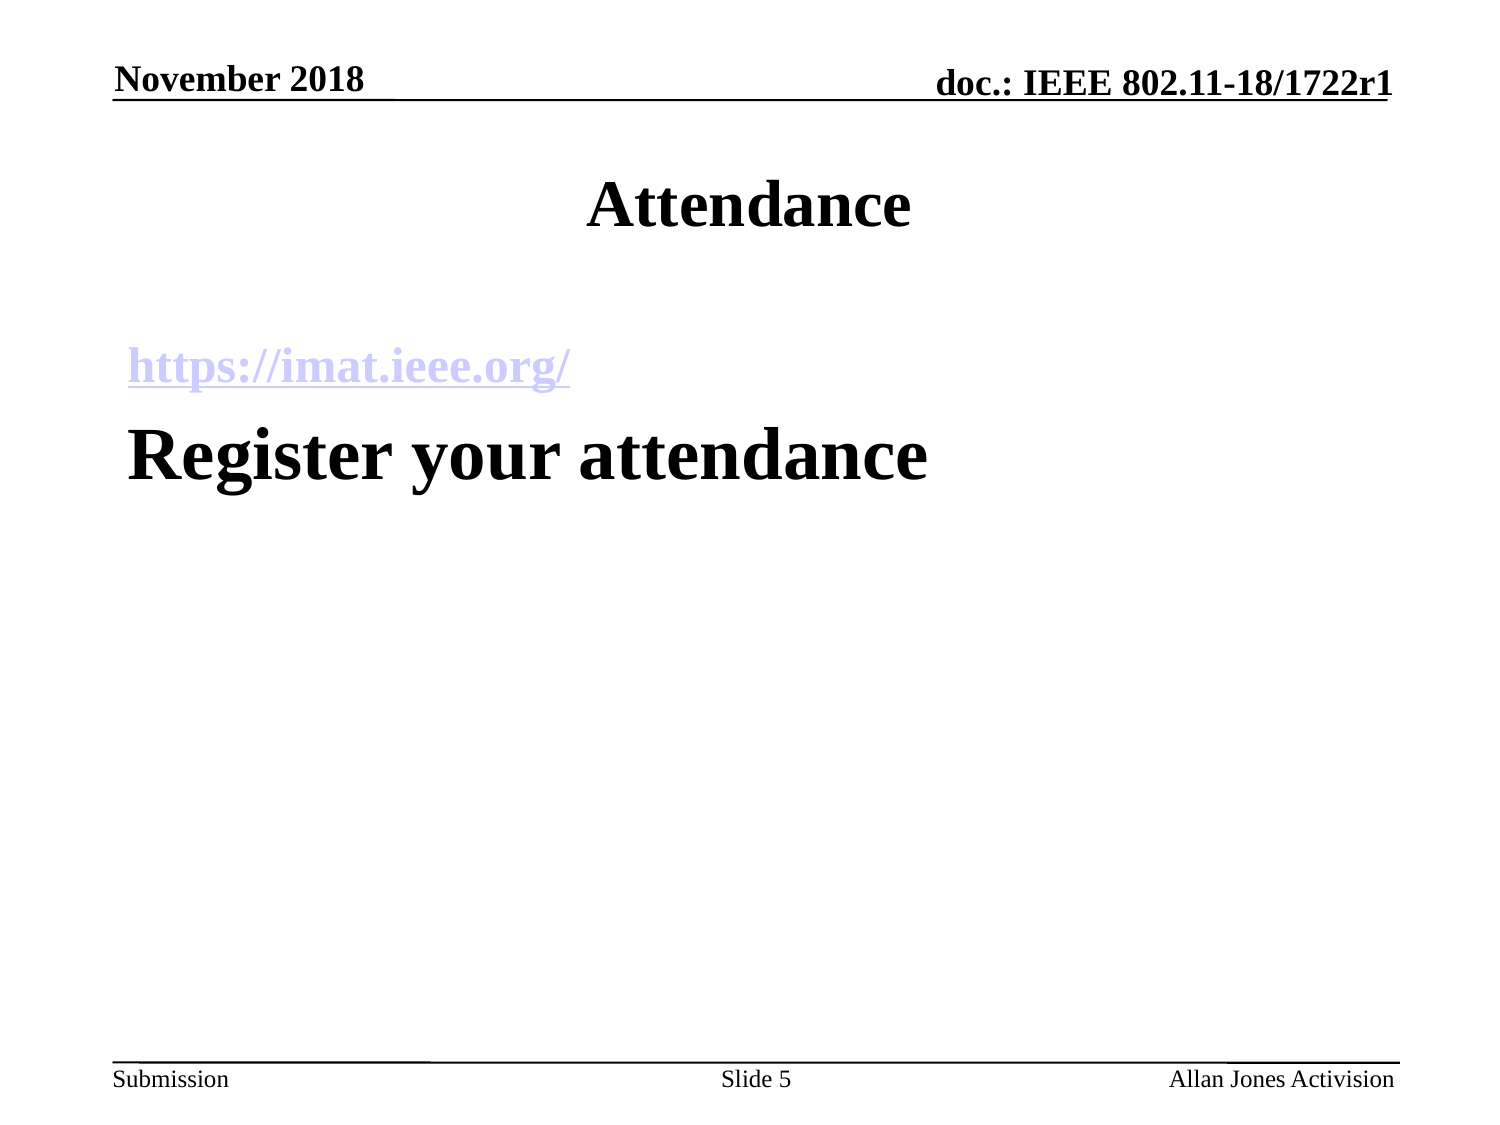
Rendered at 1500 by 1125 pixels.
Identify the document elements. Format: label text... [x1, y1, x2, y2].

list https://imat.ieee.org/ Register your attendance [112, 324, 1388, 1000]
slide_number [114, 54, 423, 100]
footer Allan Jones Activision [878, 1061, 1402, 1093]
slide_number Slide 5 [712, 1061, 800, 1123]
title Attendance [112, 112, 1388, 288]
